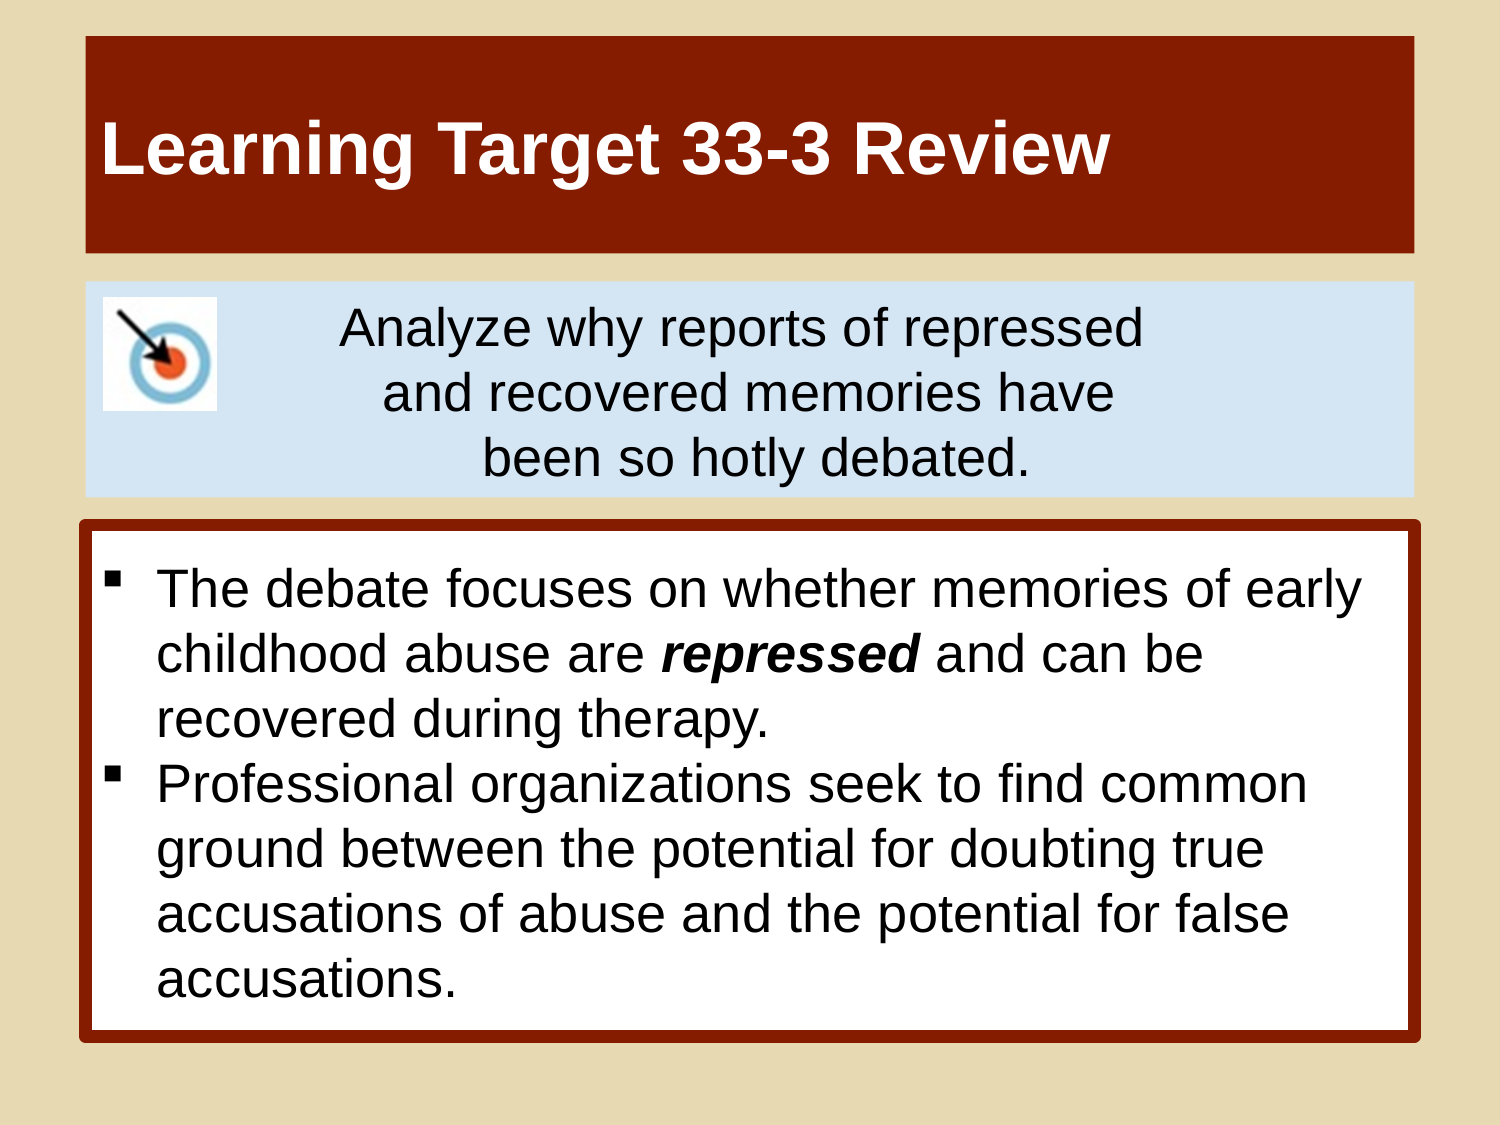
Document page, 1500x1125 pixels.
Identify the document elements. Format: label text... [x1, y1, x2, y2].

title Learning Target 33-3 Review [85, 36, 1415, 254]
picture [103, 297, 217, 411]
list Analyze why reports of repressed and recovered memories have been so hotly debated. [79, 275, 1421, 504]
list The debate focuses on whether memories of early childhood abuse are repressed and can be recovered during therapy. Professional organizations seek to find common ground between the potential for doubting true accusations of abuse and the potential for false accusations. [79, 519, 1421, 1043]
